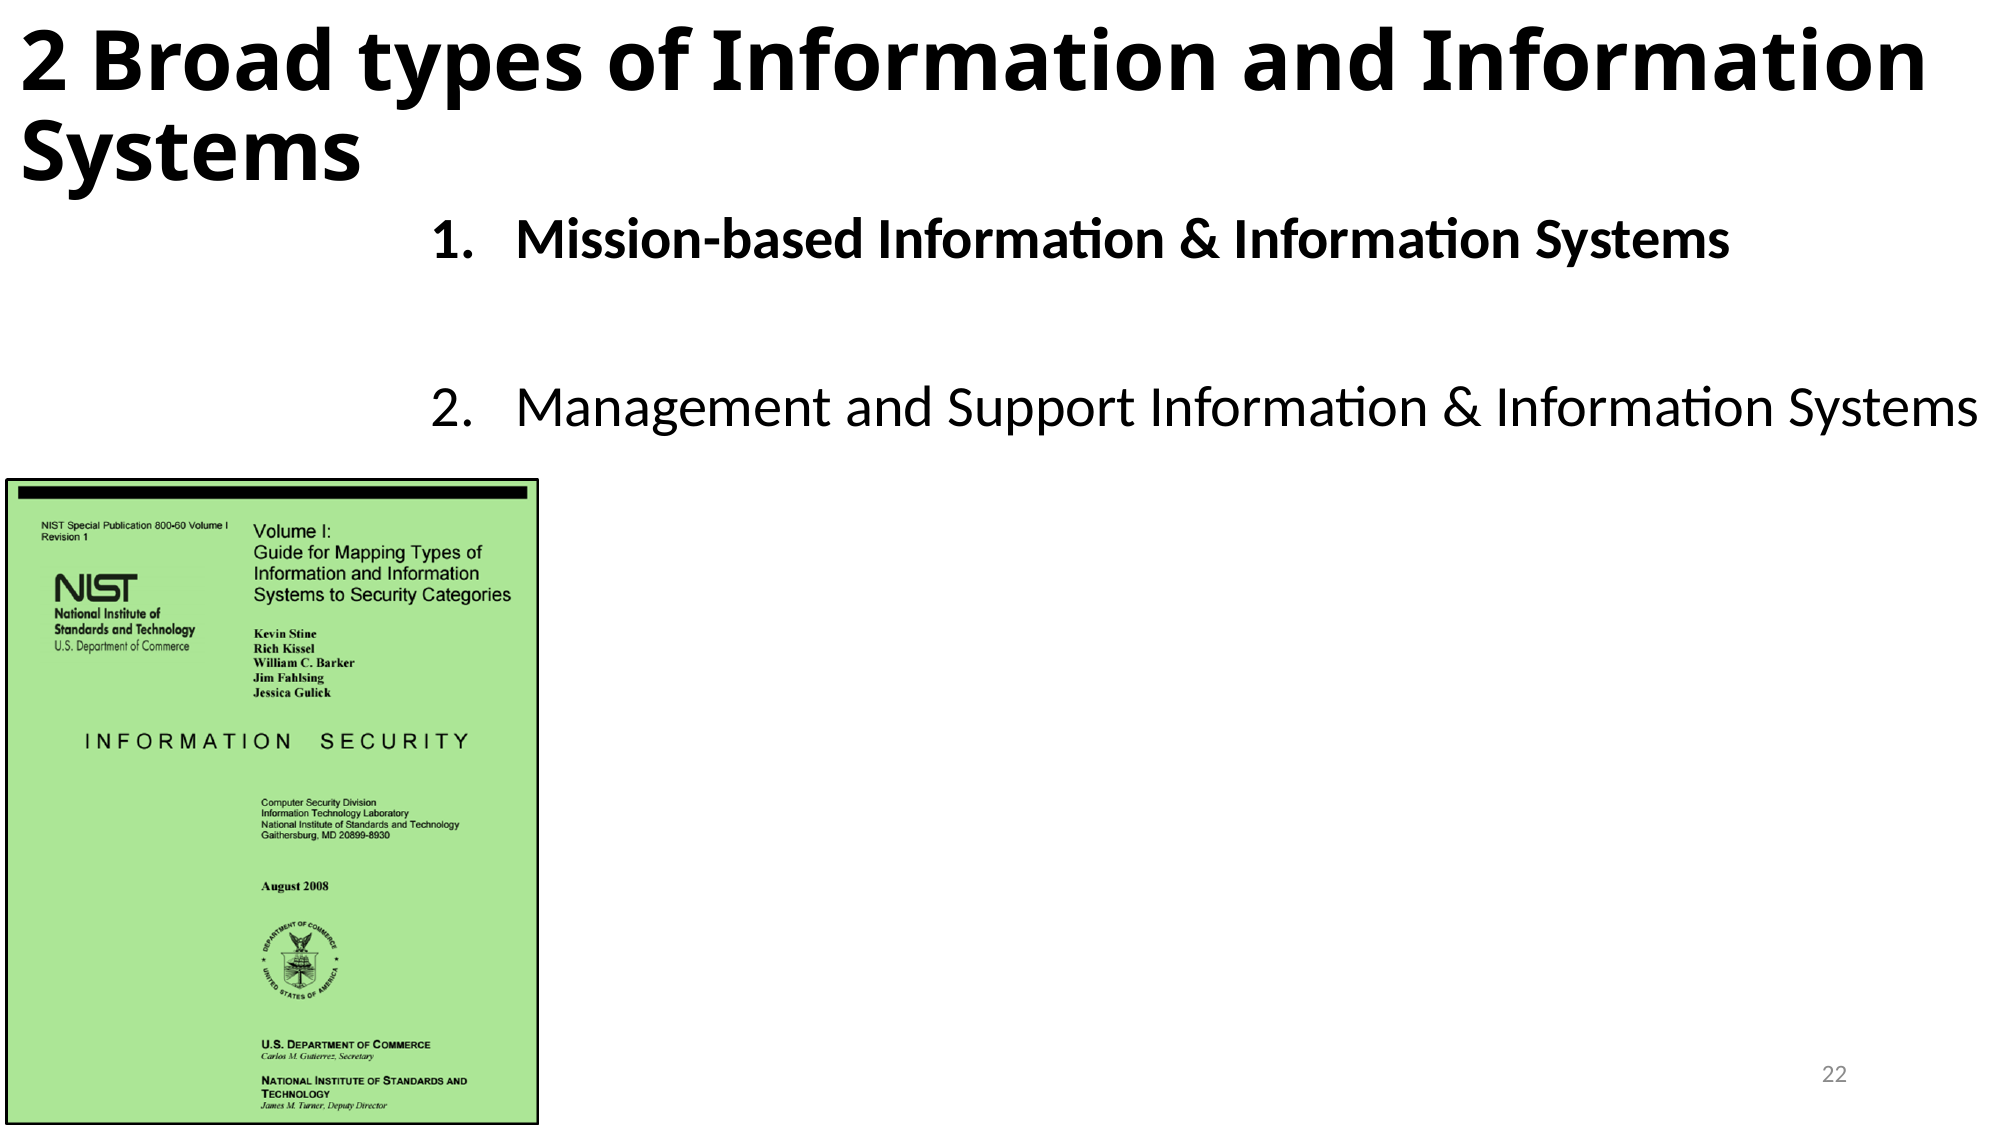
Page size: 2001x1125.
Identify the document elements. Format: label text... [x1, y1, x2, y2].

slide_number 22 [1412, 1042, 1863, 1103]
picture [5, 478, 539, 1125]
title 2 Broad types of Information and Information Systems [5, 0, 2000, 218]
list Mission-based Information & Information Systems Management and Support Information & Information Systems [415, 200, 2000, 898]
